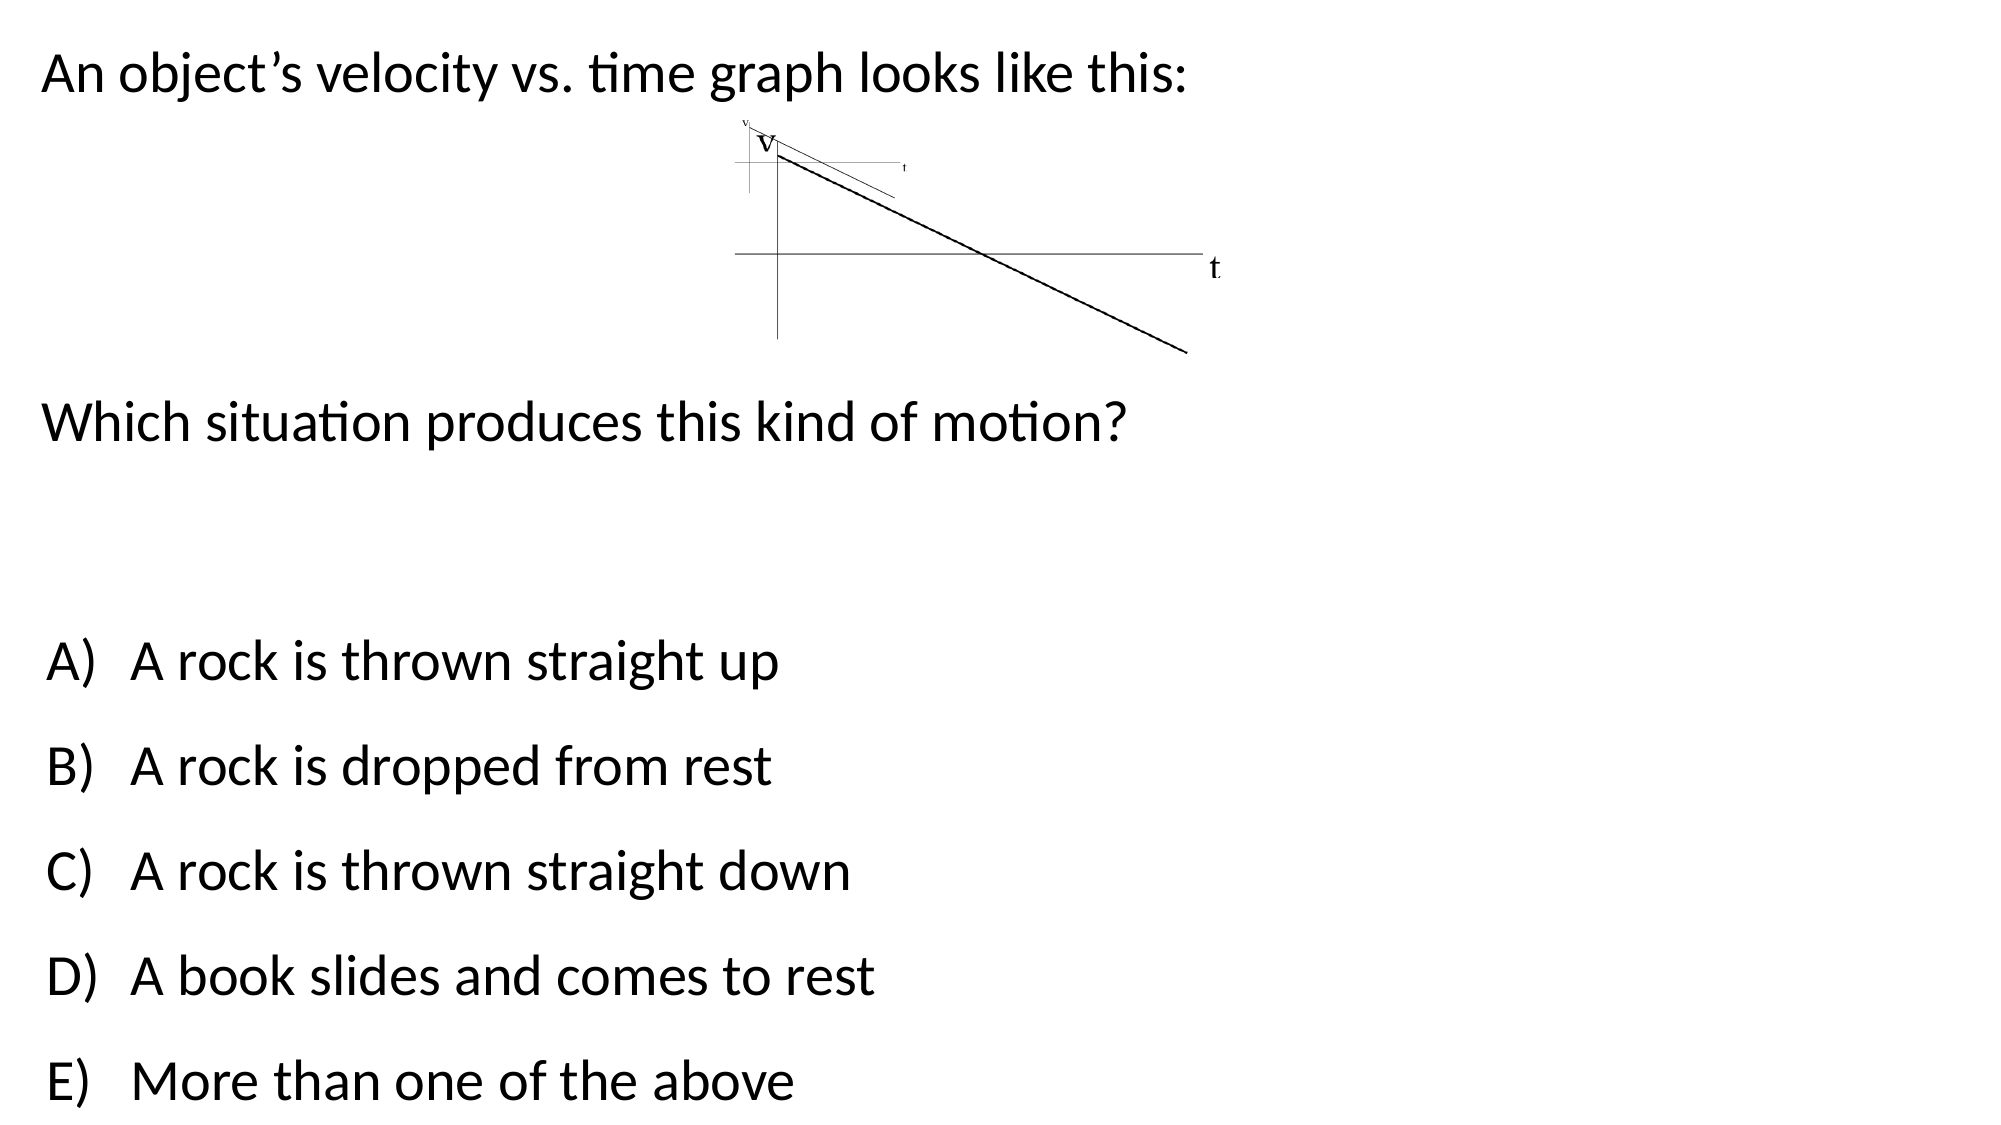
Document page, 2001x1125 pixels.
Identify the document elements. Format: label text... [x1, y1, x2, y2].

picture [734, 112, 1256, 380]
text_box An object’s velocity vs. time graph looks like this: Which situation produces this kind of motion? [26, 26, 1964, 461]
text_box A rock is thrown straight up A rock is dropped from rest A rock is thrown straight down A book slides and comes to rest More than one of the above [31, 579, 892, 1120]
